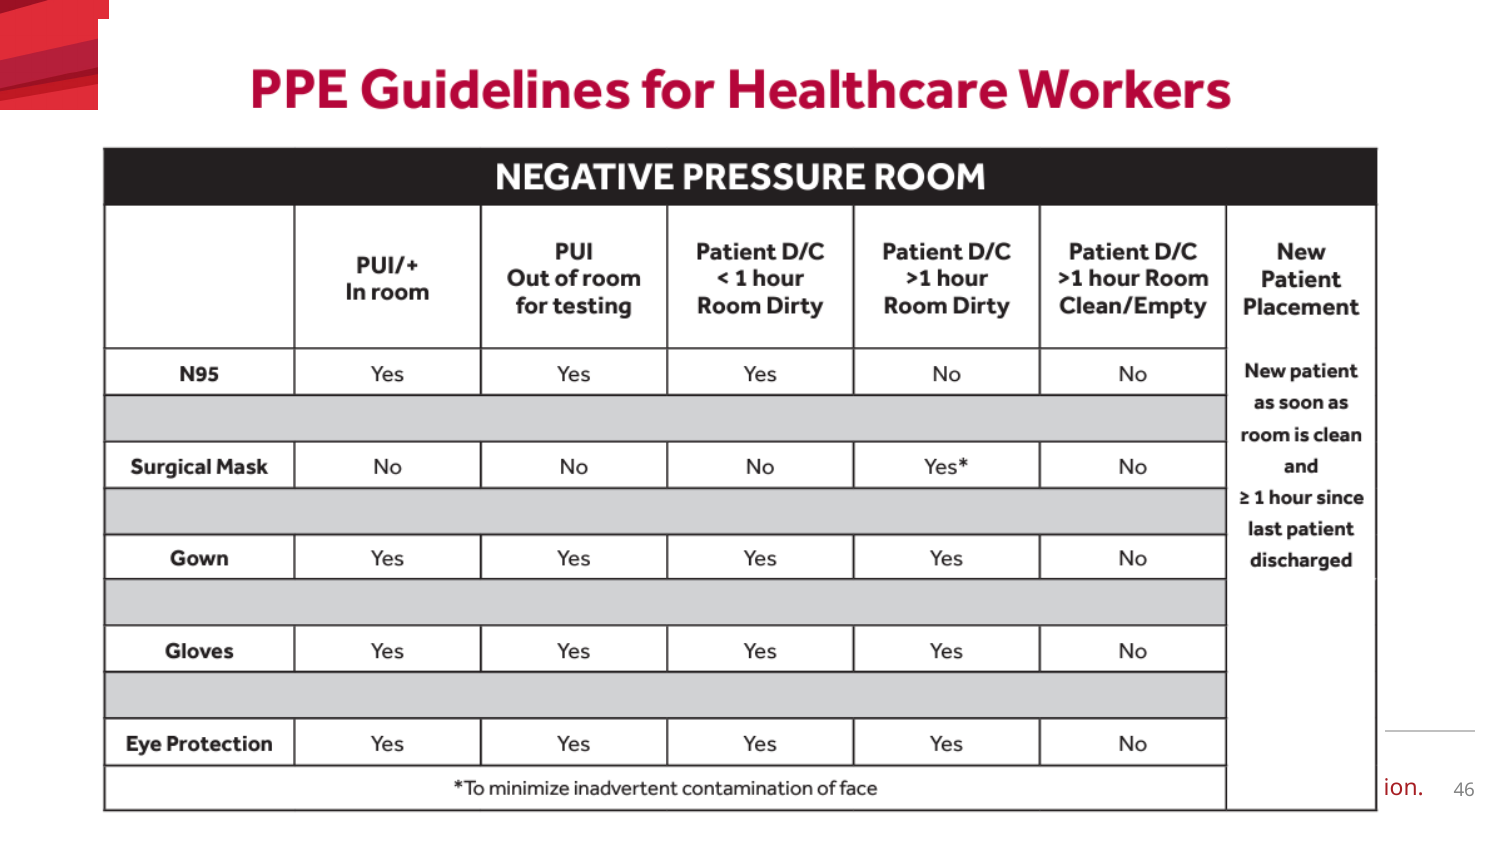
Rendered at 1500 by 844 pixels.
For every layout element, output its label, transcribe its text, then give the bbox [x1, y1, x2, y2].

picture [0, 0, 1385, 825]
footer Please refer to ThePulse for the most current information. [1385, 765, 1425, 811]
slide_number 46 [1437, 768, 1475, 814]
